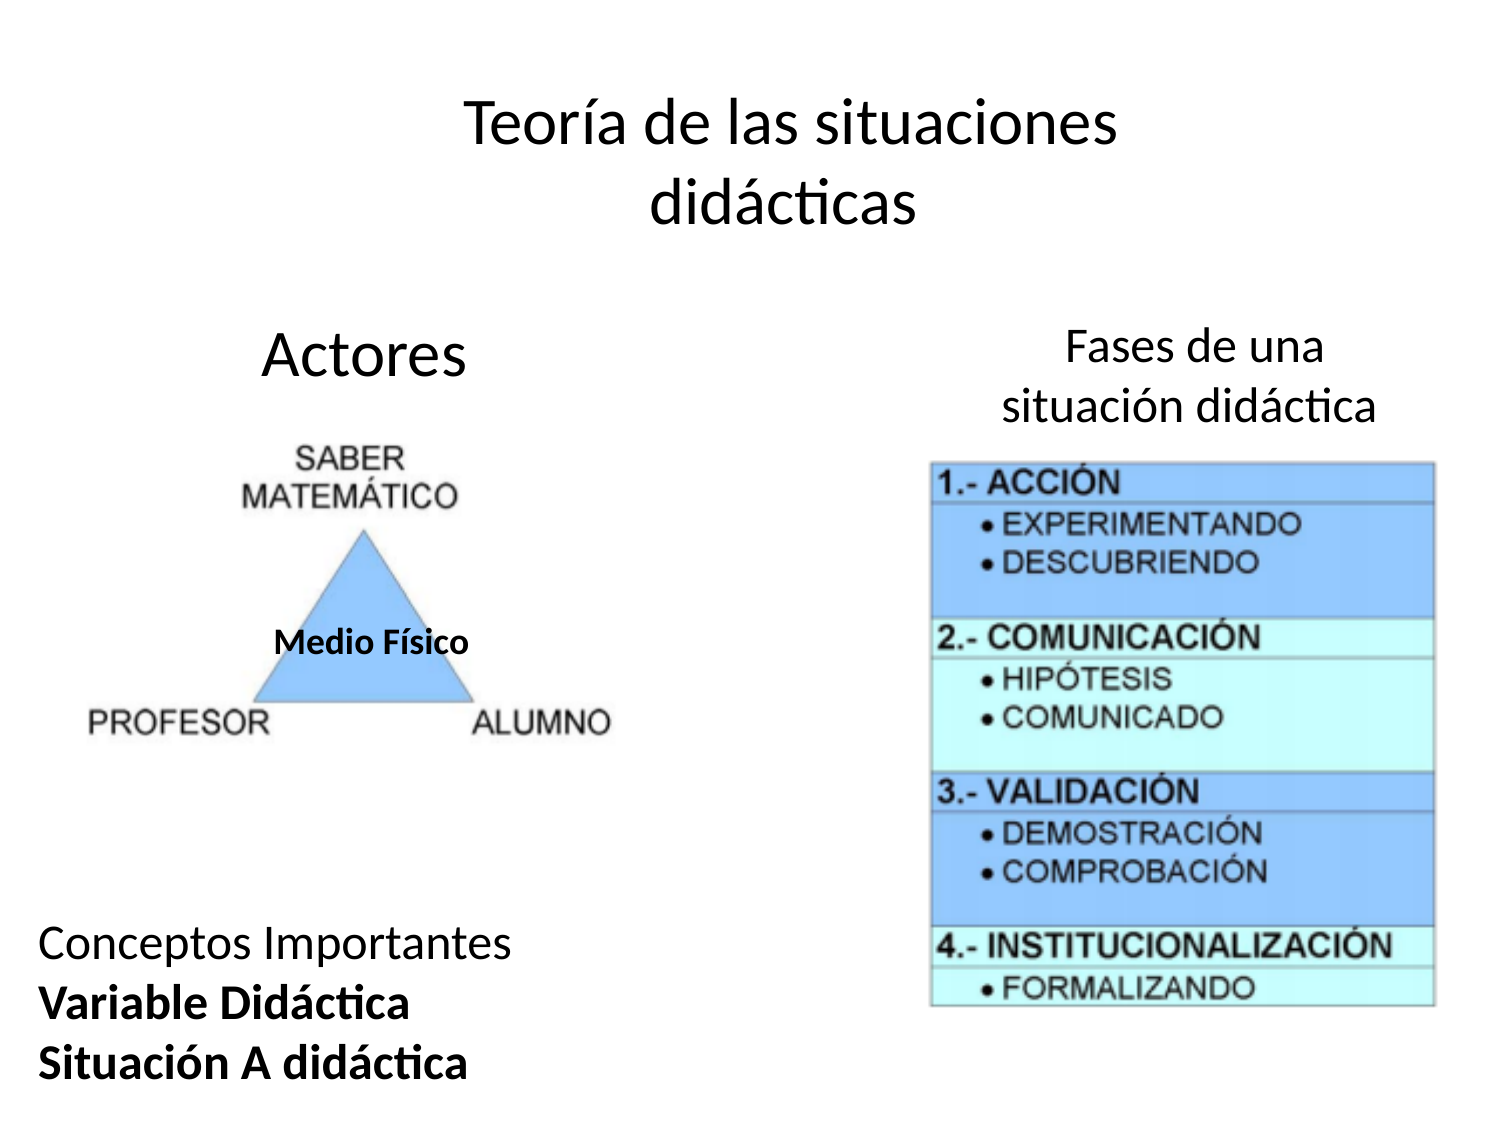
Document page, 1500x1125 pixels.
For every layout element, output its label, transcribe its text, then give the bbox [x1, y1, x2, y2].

text_box Fases de una situación didáctica [960, 304, 1418, 431]
picture [58, 433, 677, 751]
text_box Conceptos Importantes Variable Didáctica Situación A didáctica [23, 902, 645, 1098]
picture [913, 433, 1477, 1032]
text_box Teoría de las situaciones didácticas [363, 70, 1219, 245]
text_box Actores [247, 302, 483, 398]
